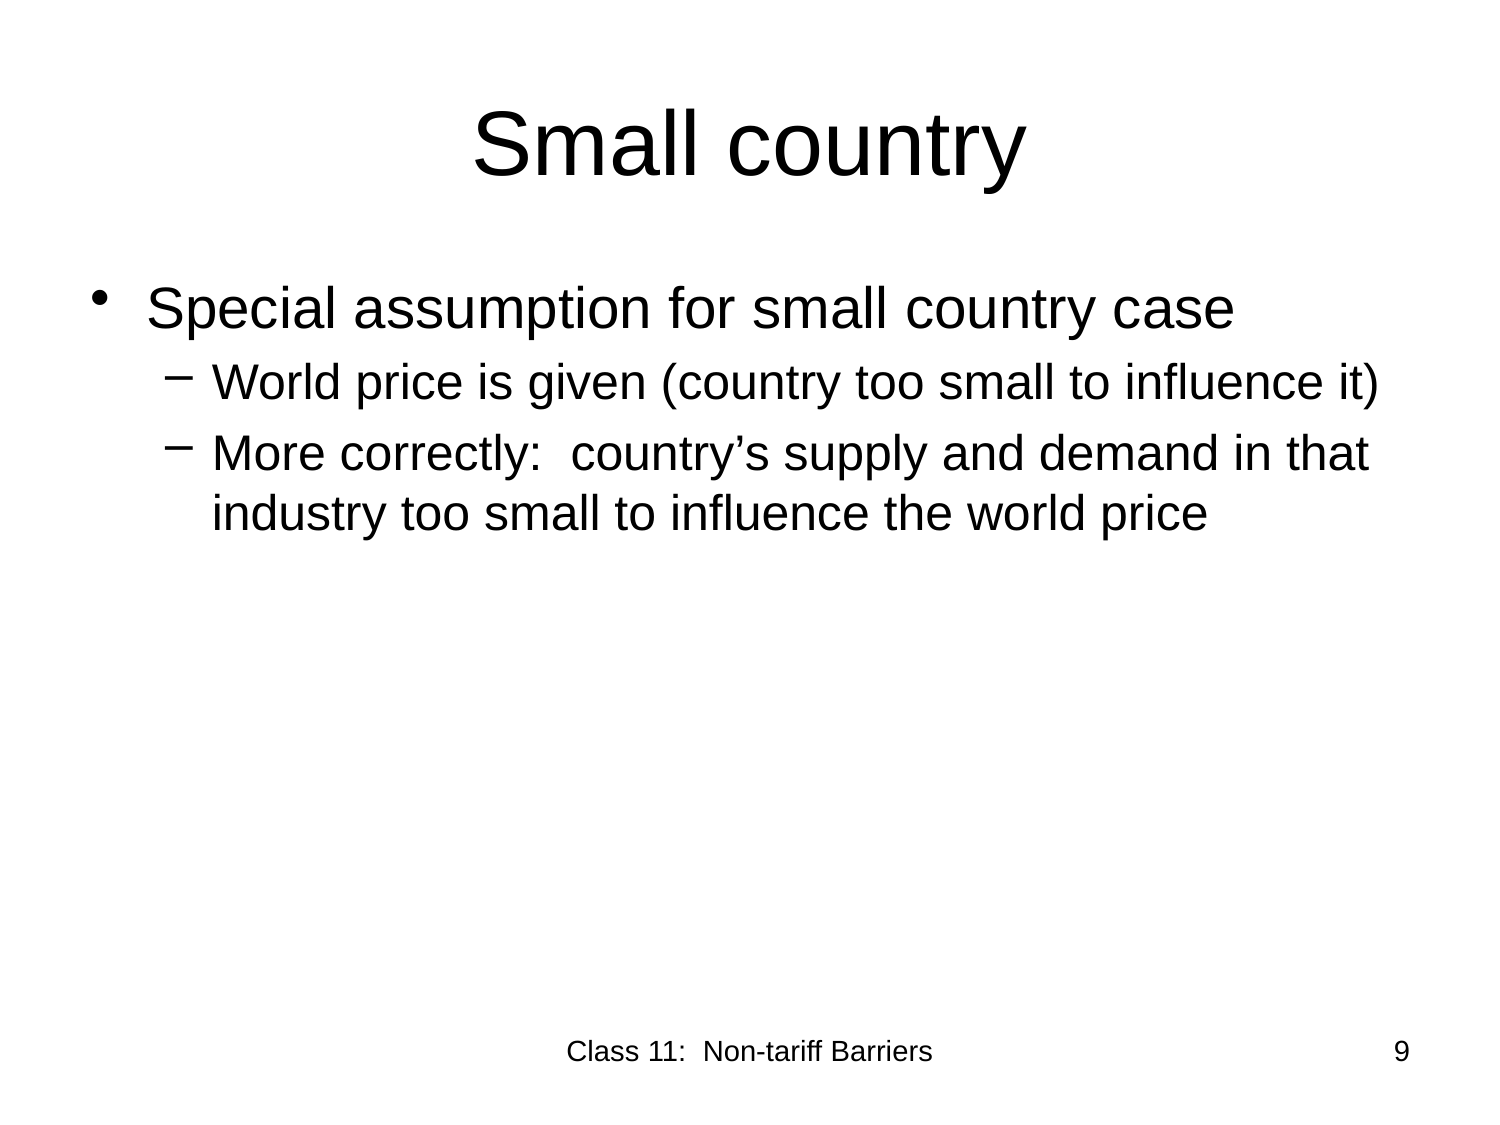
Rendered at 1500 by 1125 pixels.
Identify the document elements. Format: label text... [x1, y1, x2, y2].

title Small country [74, 44, 1426, 233]
list Special assumption for small country case World price is given (country too small to influence it) More correctly: country’s supply and demand in that industry too small to influence the world price [74, 262, 1426, 1006]
slide_number 9 [1074, 1024, 1426, 1103]
footer Class 11: Non-tariff Barriers [512, 1024, 988, 1103]
